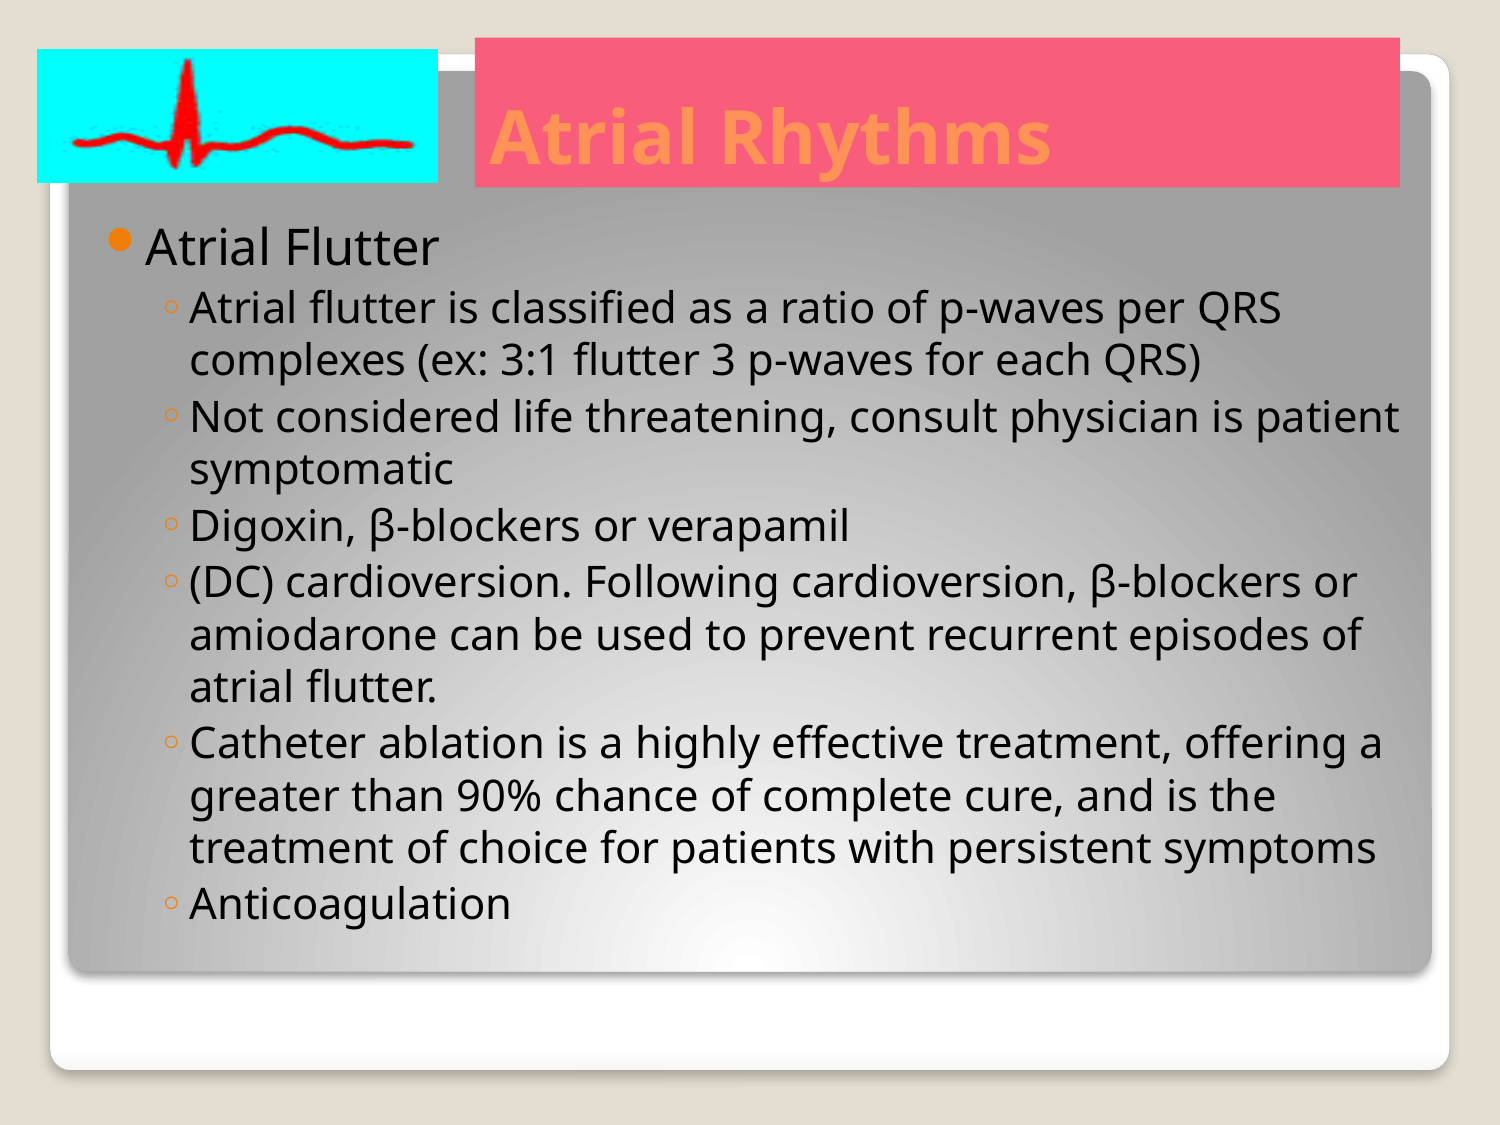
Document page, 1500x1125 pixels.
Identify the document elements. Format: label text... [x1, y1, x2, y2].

picture [37, 49, 438, 184]
list Atrial Flutter Atrial flutter is classified as a ratio of p-waves per QRS complexes (ex: 3:1 flutter 3 p-waves for each QRS) Not considered life threatening, consult physician is patient symptomatic Digoxin, β-blockers or verapamil (DC) cardioversion. Following cardioversion, β-blockers or amiodarone can be used to prevent recurrent episodes of atrial ﬂutter. Catheter ablation is a highly effective treatment, offering a greater than 90% chance of complete cure, and is the treatment of choice for patients with persistent symptoms Anticoagulation [75, 200, 1418, 938]
title Atrial Rhythms [474, 37, 1400, 188]
